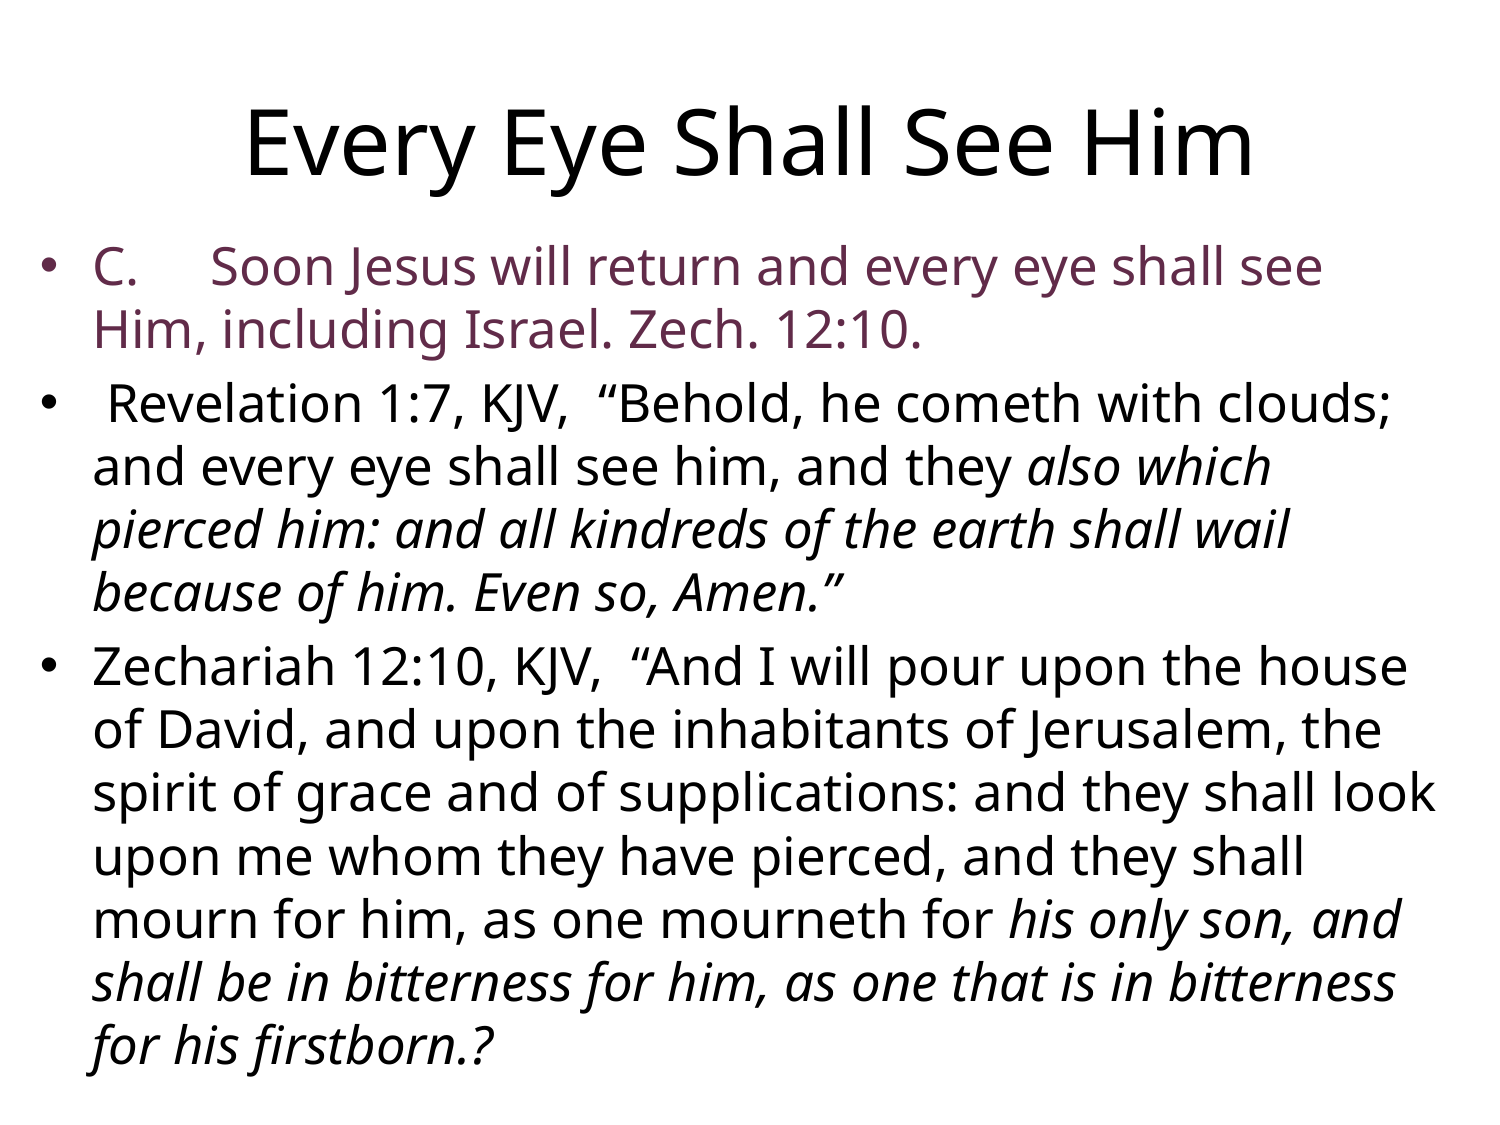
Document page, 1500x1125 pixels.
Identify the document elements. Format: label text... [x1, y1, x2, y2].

list C. Soon Jesus will return and every eye shall see Him, including Israel. Zech. 12:10. Revelation 1:7, KJV, “Behold, he cometh with clouds; and every eye shall see him, and they also which pierced him: and all kindreds of the earth shall wail because of him. Even so, Amen.” Zechariah 12:10, KJV, “And I will pour upon the house of David, and upon the inhabitants of Jerusalem, the spirit of grace and of supplications: and they shall look upon me whom they have pierced, and they shall mourn for him, as one mourneth for his only son, and shall be in bitterness for him, as one that is in bitterness for his firstborn.? [24, 224, 1463, 1088]
title Every Eye Shall See Him [75, 45, 1425, 224]
